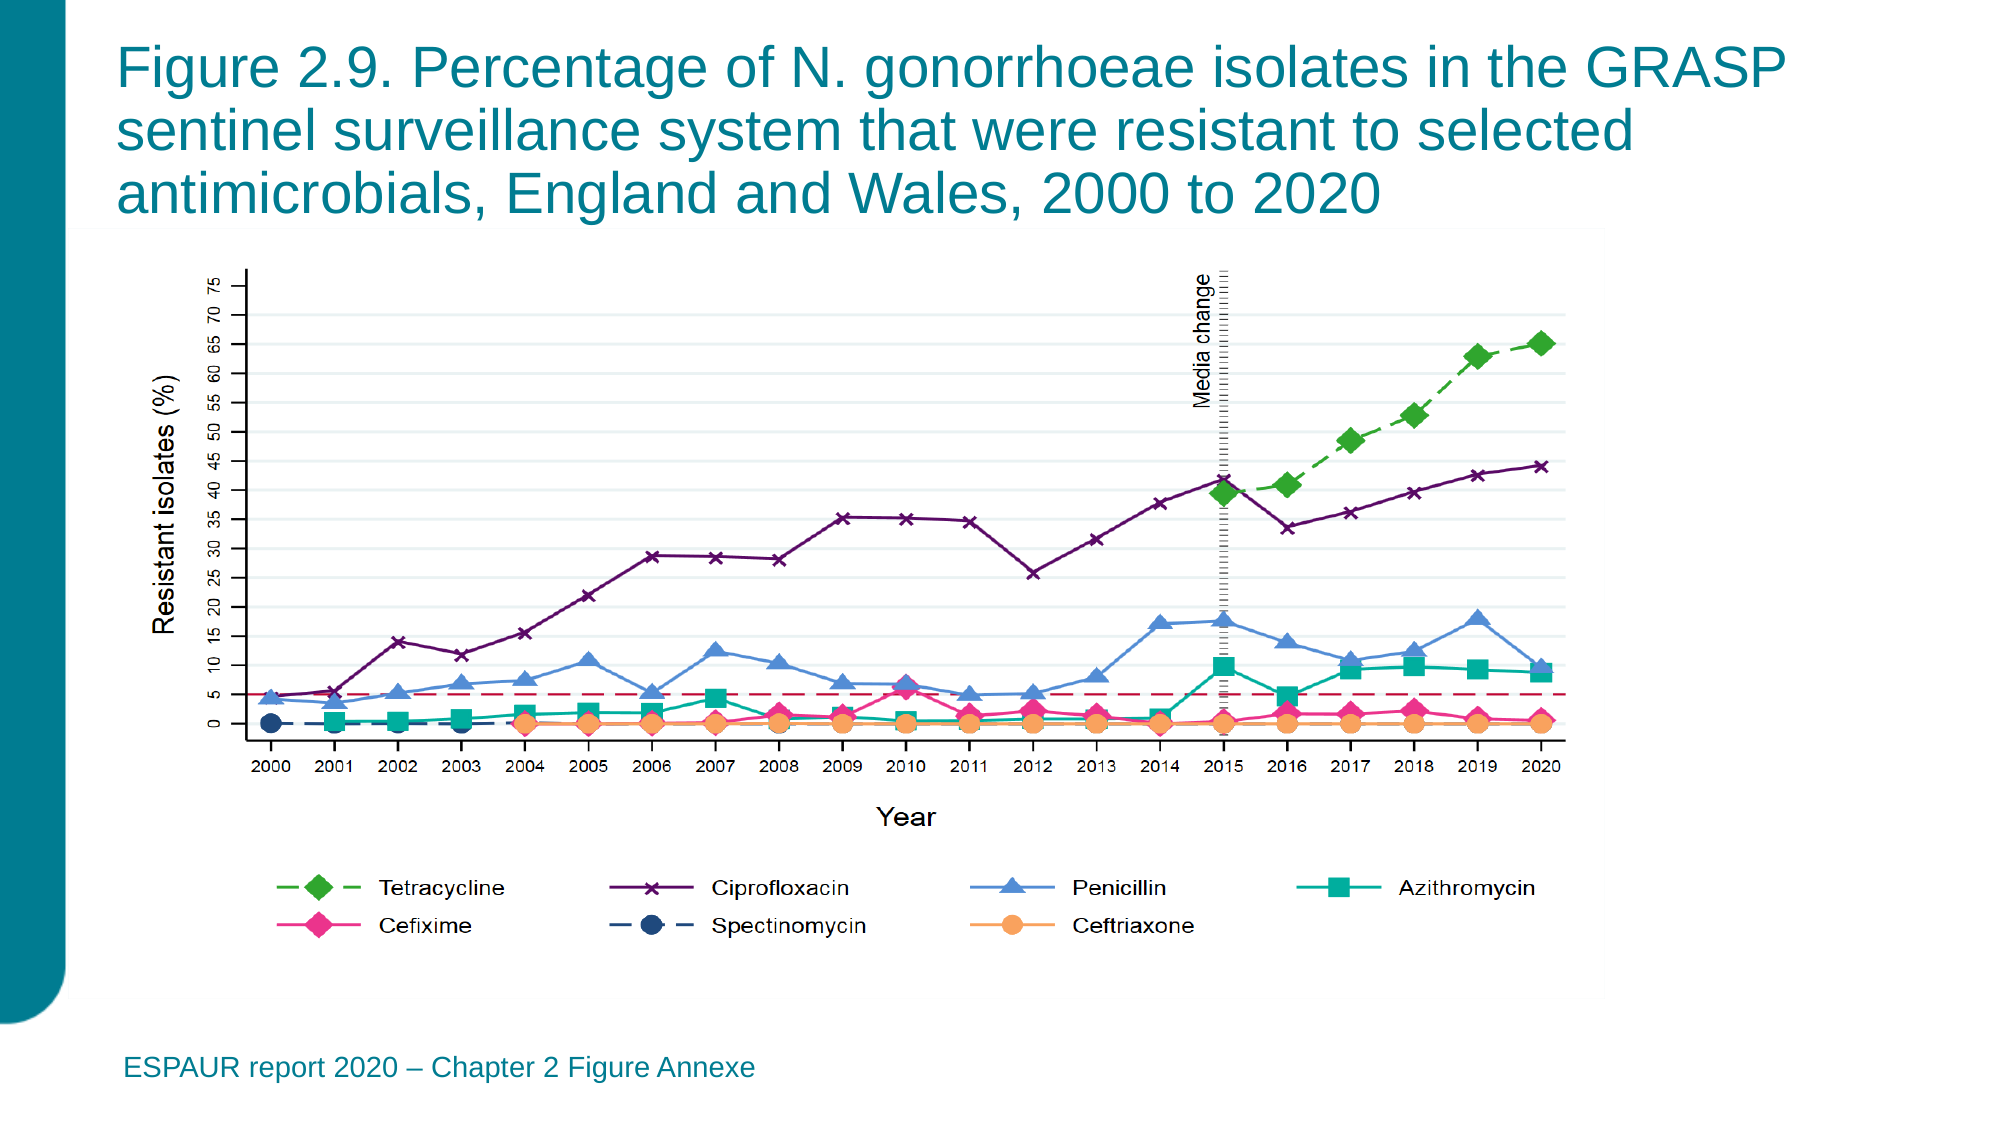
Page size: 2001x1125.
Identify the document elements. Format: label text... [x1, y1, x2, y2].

picture [68, 228, 1605, 999]
title Figure 2.9. Percentage of N. gonorrhoeae isolates in the GRASP sentinel surveillance system that were resistant to selected antimicrobials, England and Wales, 2000 to 2020 [101, 29, 1926, 189]
text_box ESPAUR report 2020 – Chapter 2 Figure Annexe [68, 1035, 772, 1096]
